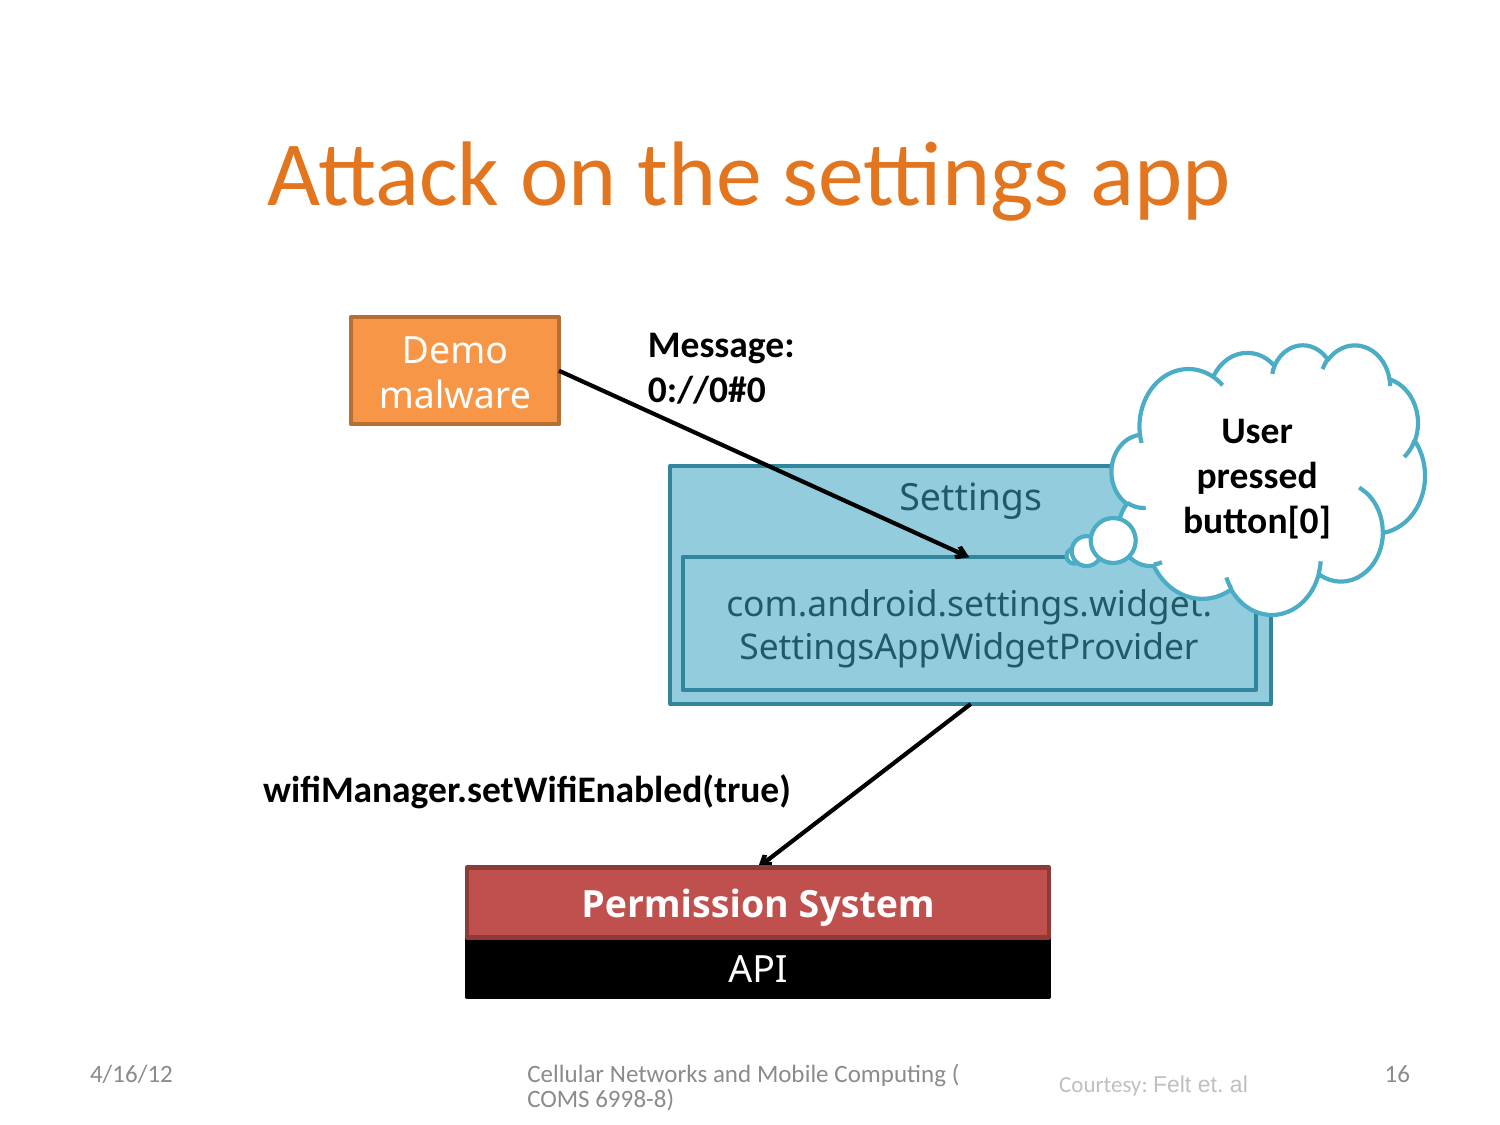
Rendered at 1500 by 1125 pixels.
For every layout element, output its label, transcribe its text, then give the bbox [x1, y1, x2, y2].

text_box Settings [974, 464, 1123, 555]
text_box Courtesy: Felt et. al [1044, 1062, 1263, 1105]
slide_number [75, 1042, 425, 1103]
text_box User pressed button[0] [1064, 343, 1428, 618]
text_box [757, 703, 971, 868]
text_box com.android.settings.widget. SettingsAppWidgetProvider [681, 555, 1258, 692]
text_box API [465, 940, 1051, 999]
text_box Settings [668, 566, 1273, 706]
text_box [558, 370, 970, 558]
text_box wifiManager.setWifiEnabled(true) [248, 757, 752, 818]
text_box Demo malware [349, 315, 561, 426]
footer Cellular Networks and Mobile Computing (COMS 6998-8) [512, 1042, 988, 1103]
text_box Message: 0://0#0 [633, 312, 810, 369]
text_box Permission System [465, 865, 1051, 940]
slide_number 16 [1074, 1042, 1425, 1103]
title Attack on the settings app [75, 87, 1425, 250]
